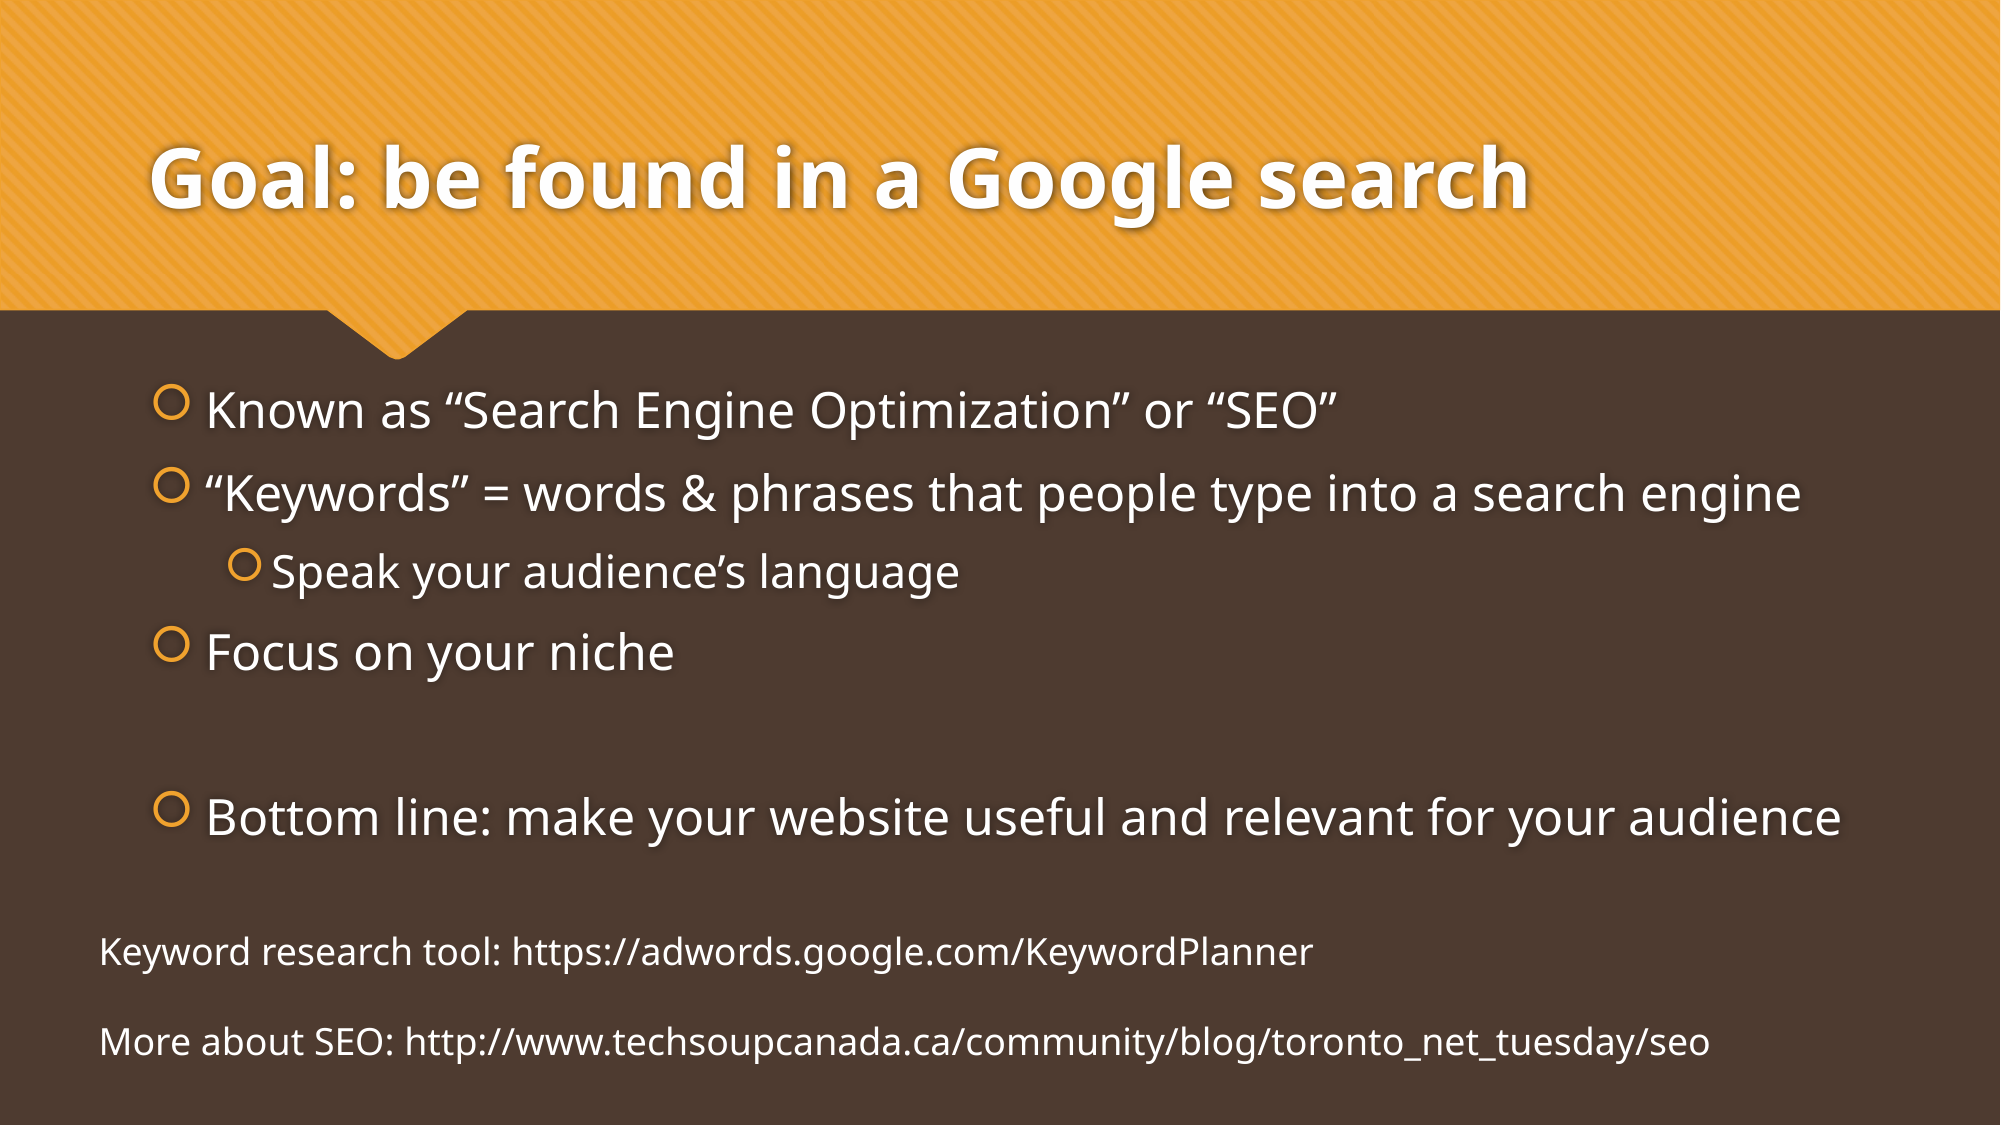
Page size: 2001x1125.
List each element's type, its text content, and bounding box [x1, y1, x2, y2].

title Goal: be found in a Google search [132, 73, 1868, 233]
list Known as “Search Engine Optimization” or “SEO” “Keywords” = words & phrases that people type into a search engine Speak your audience’s language Focus on your niche Bottom line: make your website useful and relevant for your audience [134, 364, 1866, 860]
text_box Keyword research tool: https://adwords.google.com/KeywordPlanner More about SEO: http://www.techsoupcanada.ca/community/blog/toronto_net_tuesday/seo [83, 920, 1905, 1071]
